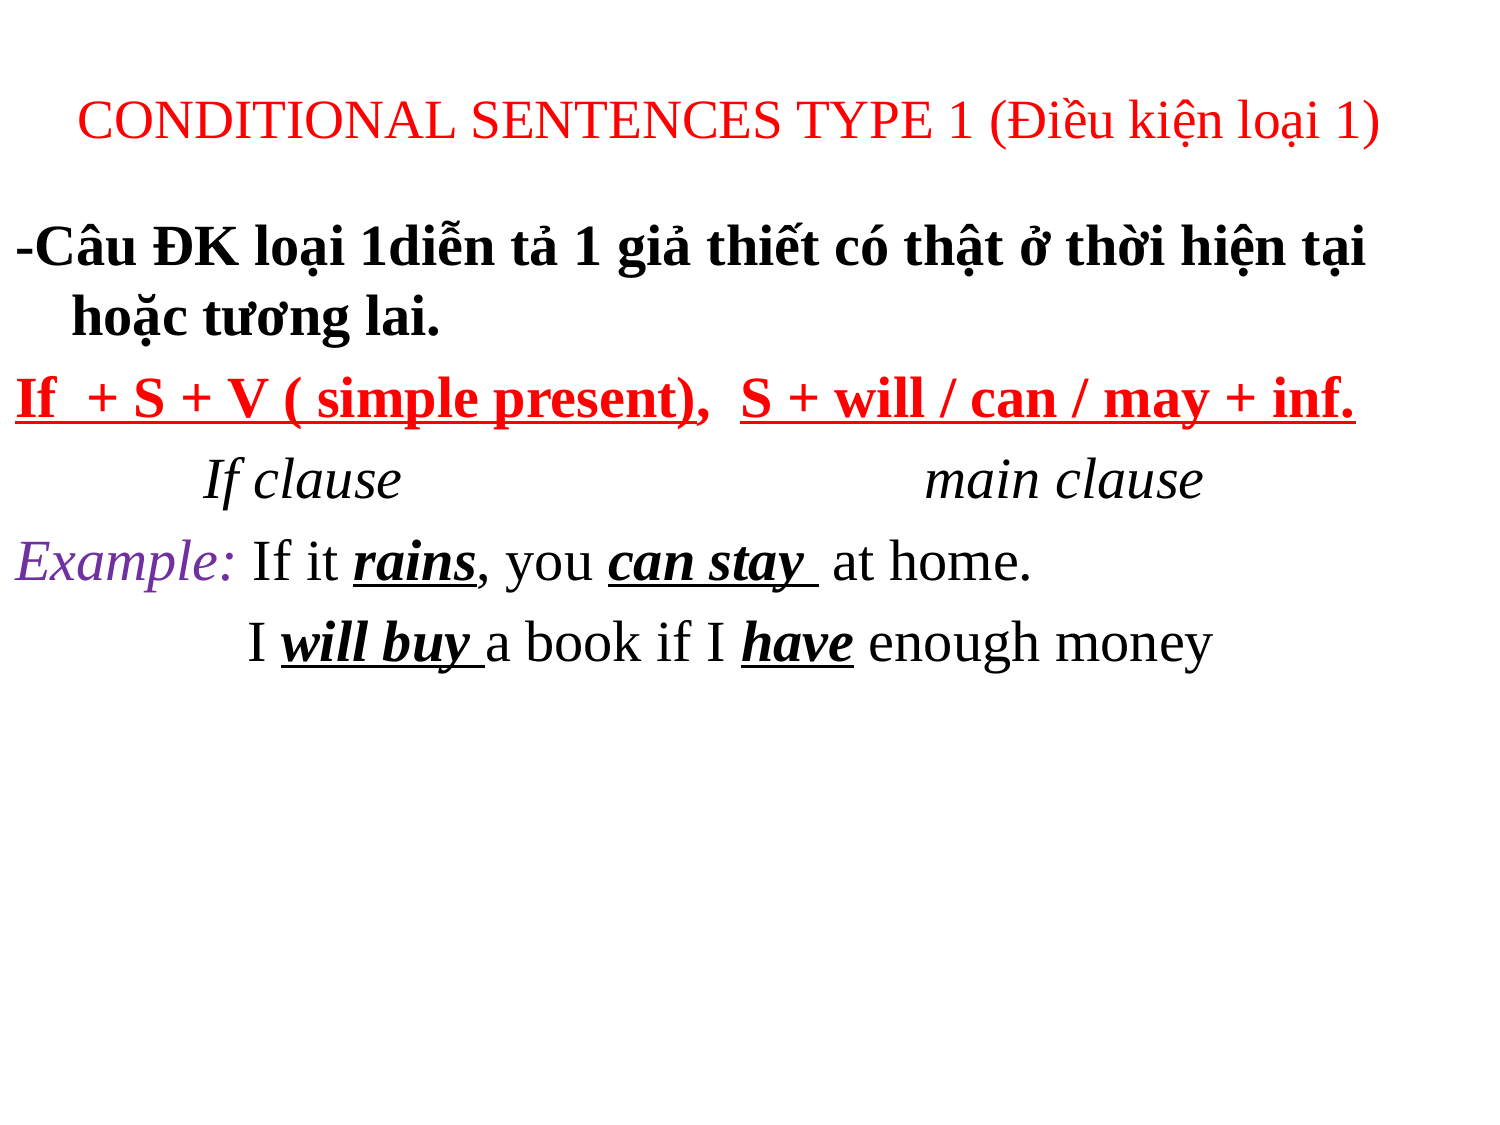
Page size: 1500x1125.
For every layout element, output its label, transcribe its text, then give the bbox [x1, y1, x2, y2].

title CONDITIONAL SENTENCES TYPE 1 (Điều kiện loại 1) [62, 45, 1413, 188]
list -Câu ĐK loại 1diễn tả 1 giả thiết có thật ở thời hiện tại hoặc tương lai. If + S + V ( simple present), S + will / can / may + inf. If clause main clause Example: If it rains, you can stay at home. I will buy a book if I have enough money [0, 200, 1500, 1005]
